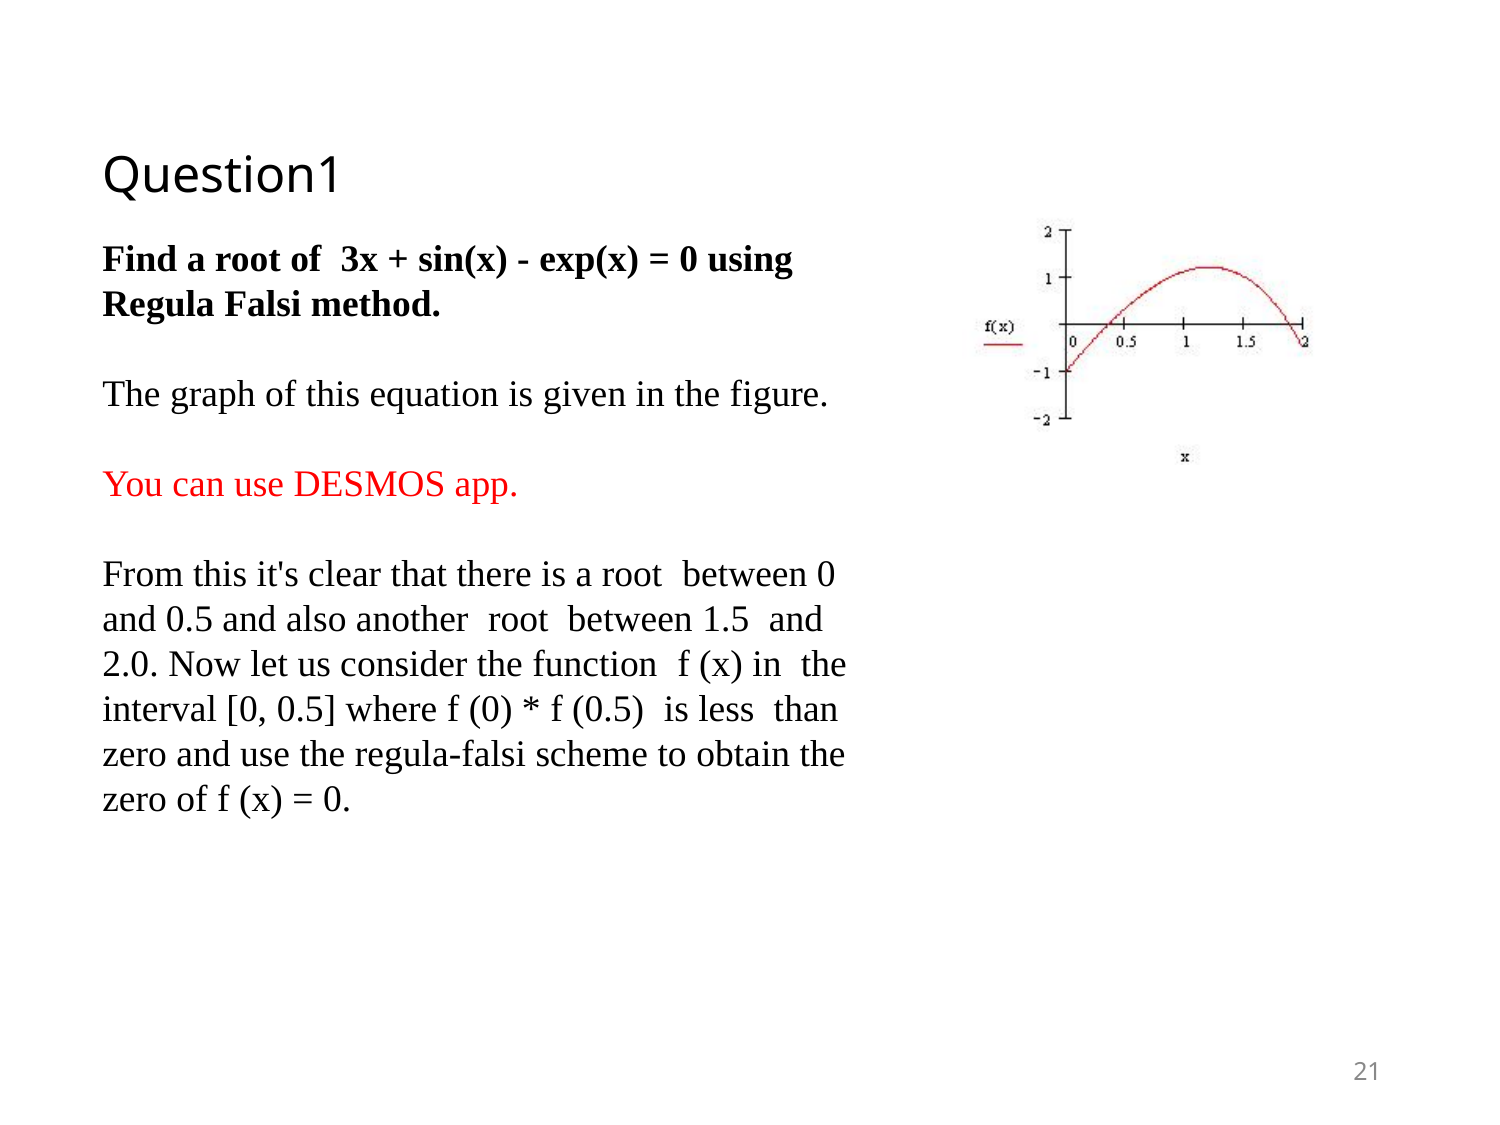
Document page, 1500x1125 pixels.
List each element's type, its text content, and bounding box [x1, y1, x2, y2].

text_box Question1 Find a root of 3x + sin(x) - exp(x) = 0 using Regula Falsi method. The graph of this equation is given in the figure. You can use DESMOS app. From this it's clear that there is a root between 0 and 0.5 and also another root between 1.5 and 2.0. Now let us consider the function f (x) in the interval [0, 0.5] where f (0) * f (0.5) is less than zero and use the regula-falsi scheme to obtain the zero of f (x) = 0. [87, 0, 1500, 826]
slide_number 21 [1059, 1042, 1397, 1103]
picture [962, 206, 1335, 465]
